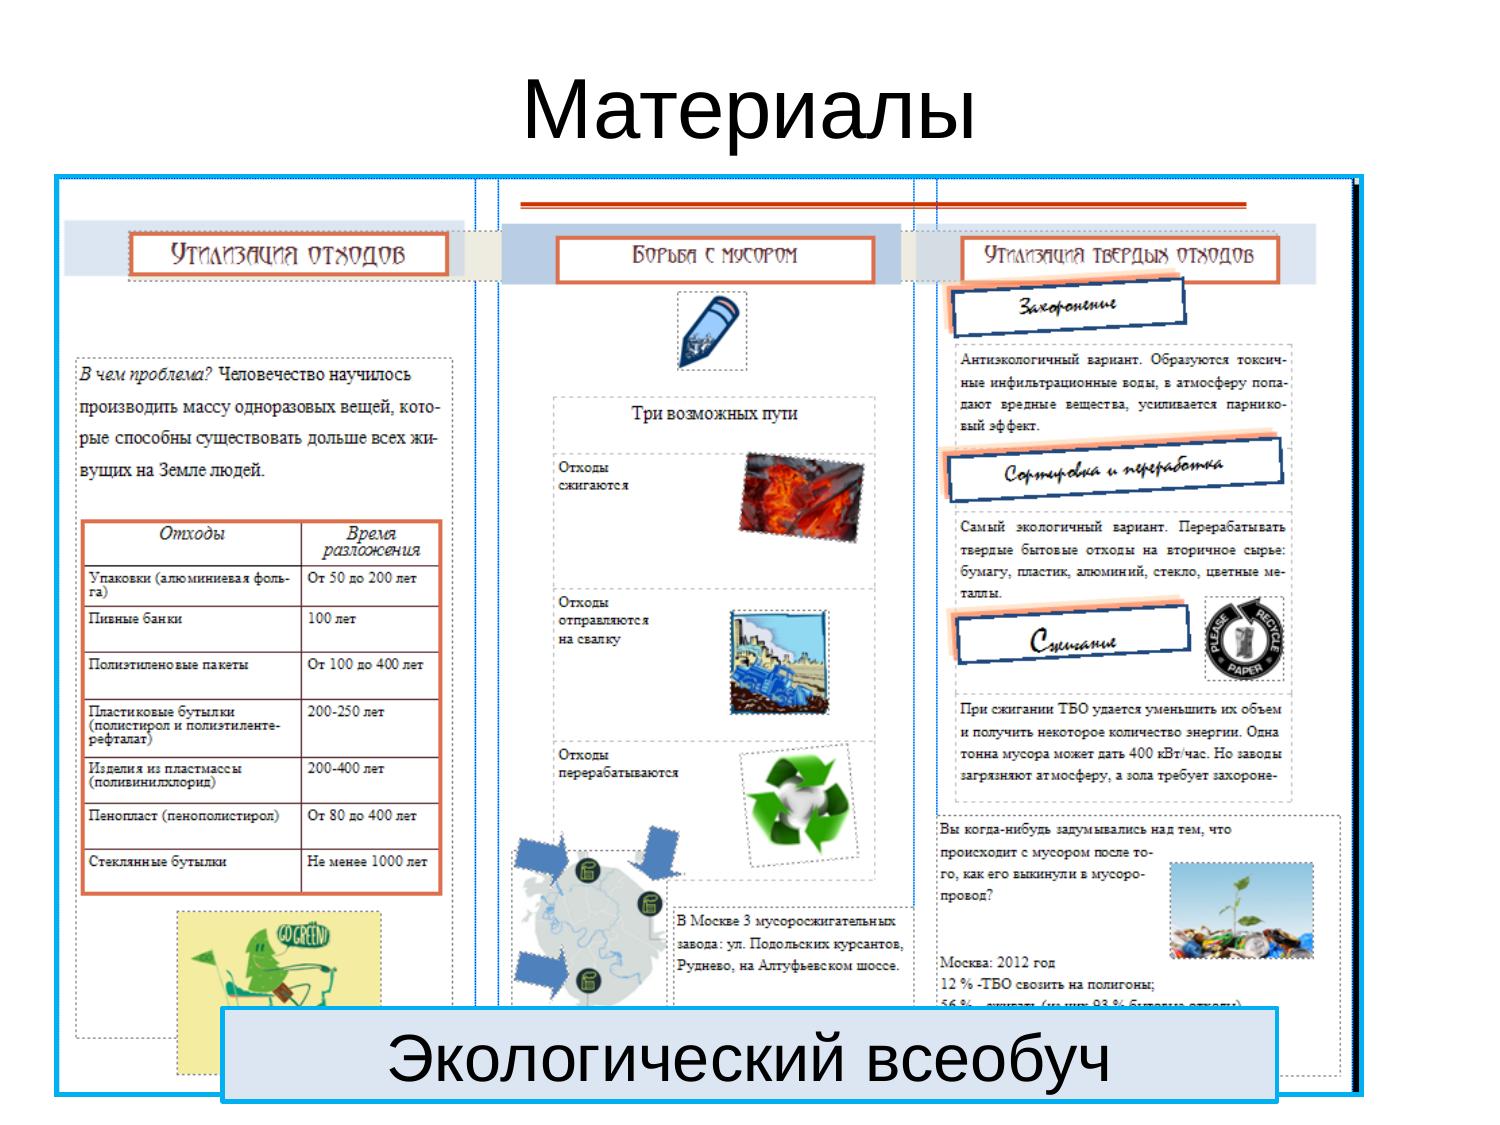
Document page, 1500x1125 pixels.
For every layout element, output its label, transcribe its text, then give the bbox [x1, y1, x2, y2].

title Материалы [75, 45, 1425, 164]
picture [226, 1011, 1274, 1093]
picture [60, 179, 1358, 1091]
